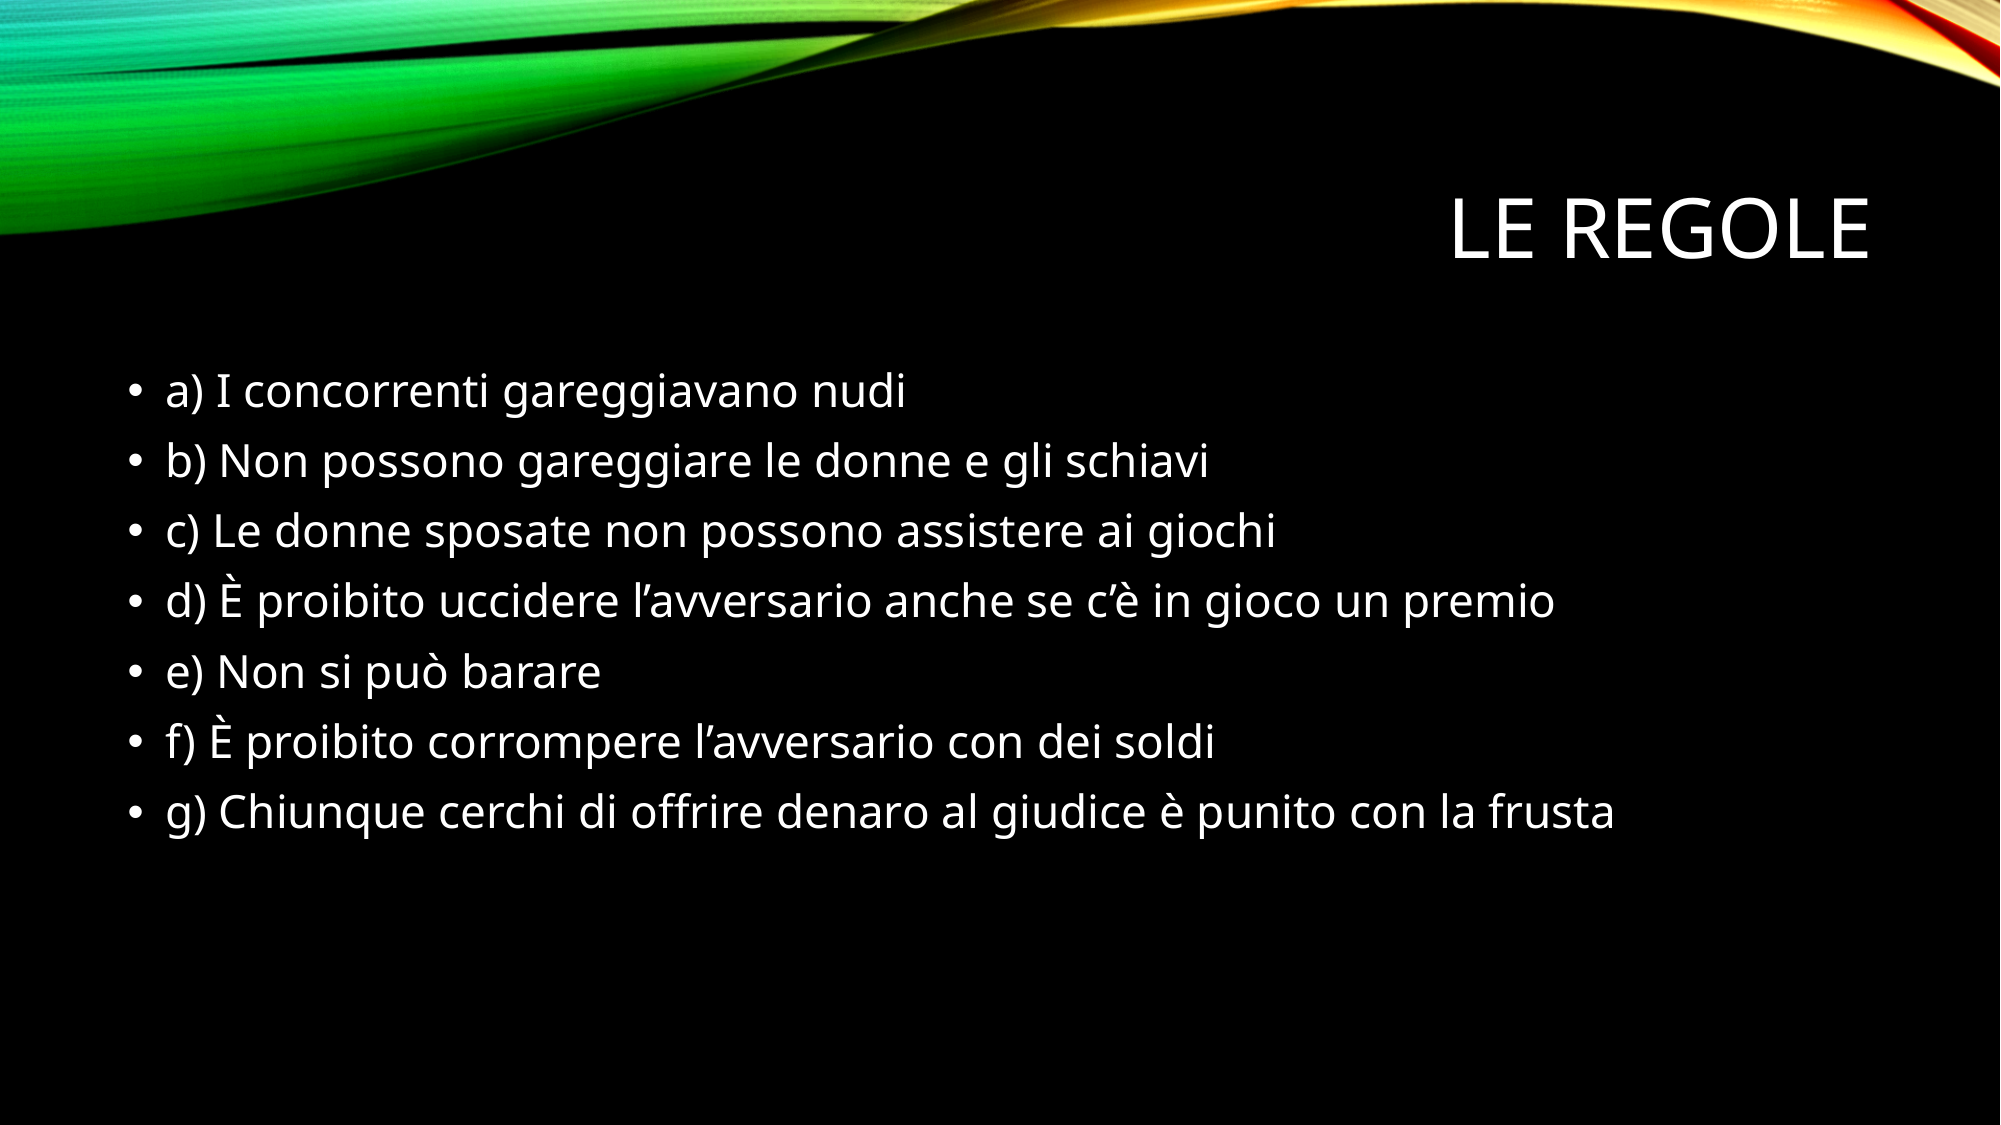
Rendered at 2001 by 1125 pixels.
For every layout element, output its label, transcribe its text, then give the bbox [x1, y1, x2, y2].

list a) I concorrenti gareggiavano nudi b) Non possono gareggiare le donne e gli schiavi c) Le donne sposate non possono assistere ai giochi d) È proibito uccidere l’avversario anche se c’è in gioco un premio e) Non si può barare f) È proibito corrompere l’avversario con dei soldi g) Chiunque cerchi di offrire denaro al giudice è punito con la frusta [112, 360, 1888, 1021]
picture [0, 0, 2000, 237]
title LE REGOLE [474, 125, 1888, 338]
